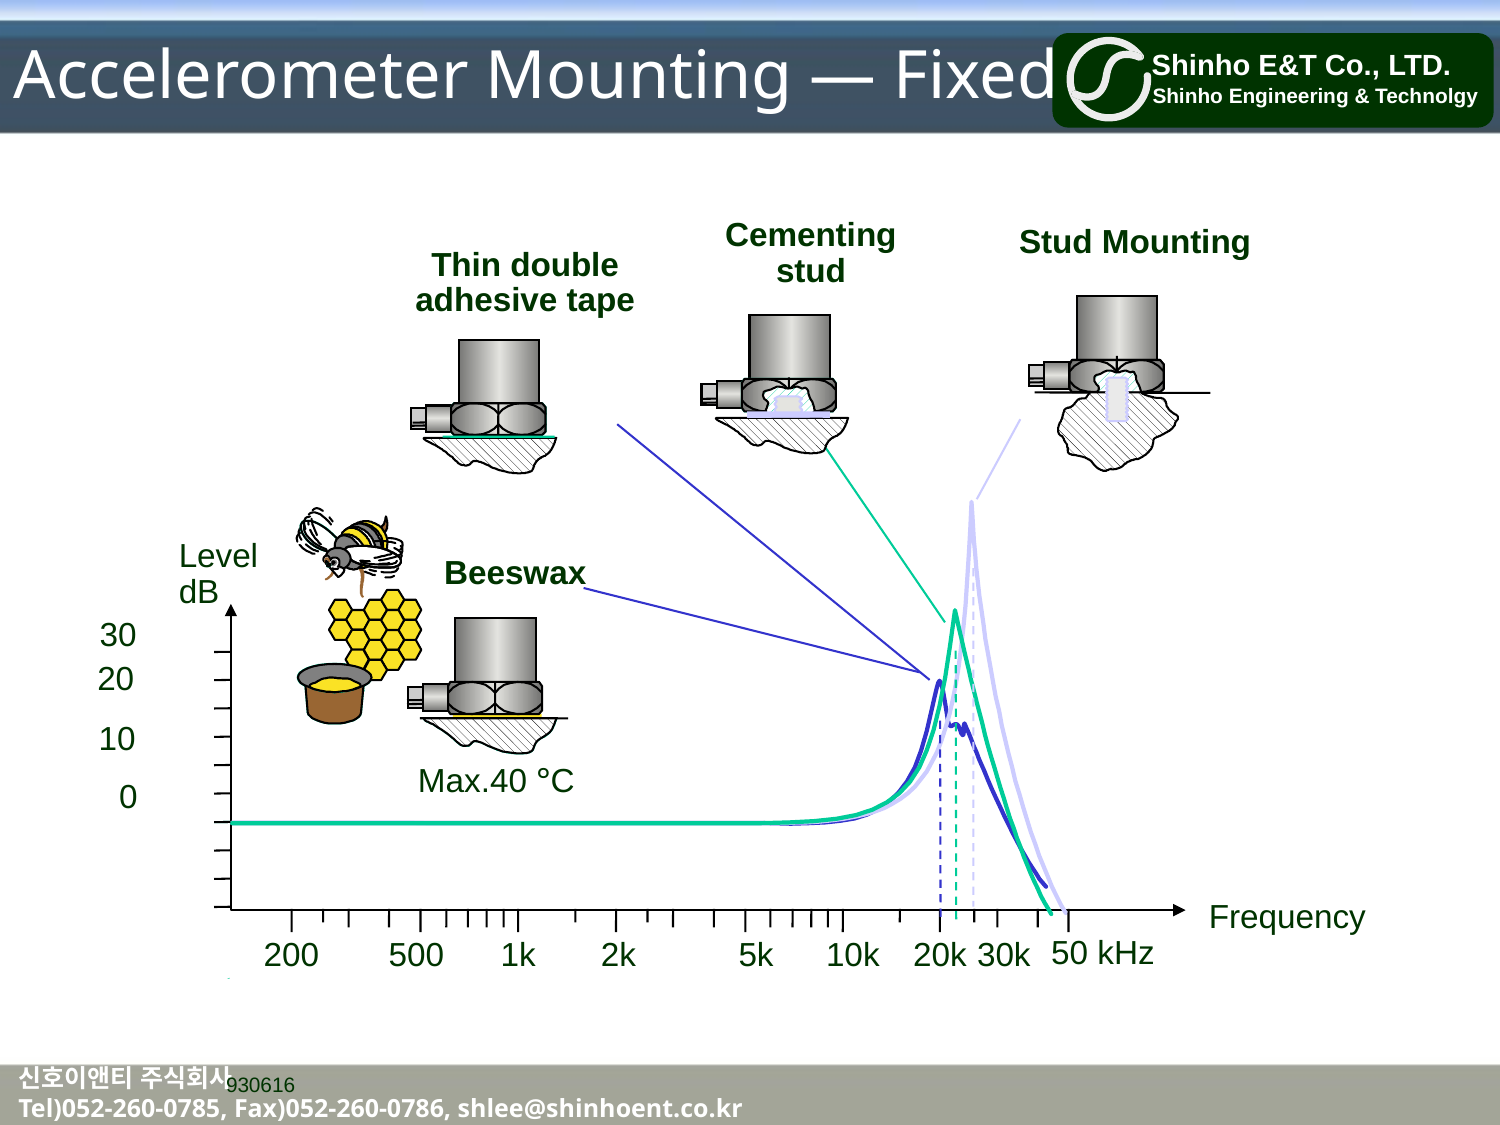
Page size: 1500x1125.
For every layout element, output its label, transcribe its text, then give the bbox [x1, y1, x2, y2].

text_box Frequency [1194, 887, 1382, 943]
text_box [296, 507, 422, 724]
text_box [430, 437, 557, 474]
text_box 20 [19, 633, 150, 705]
title Accelerometer Mounting — Fixed [0, 0, 1102, 148]
text_box [1058, 404, 1178, 471]
text_box Level dB [163, 531, 274, 619]
text_box 200 [248, 930, 334, 981]
text_box 20k [898, 939, 962, 981]
text_box Max.40 °C [402, 756, 599, 807]
text_box 1k [485, 939, 551, 981]
text_box 2k [586, 939, 652, 981]
text_box [230, 617, 871, 823]
text_box 50 kHz [1036, 928, 1171, 980]
text_box [716, 417, 849, 454]
text_box Beeswax [429, 548, 602, 599]
picture [0, 0, 1500, 1125]
text_box [1105, 407, 1129, 422]
text_box 5k [723, 939, 789, 981]
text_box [701, 314, 837, 412]
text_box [1028, 296, 1165, 400]
text_box [429, 719, 557, 754]
text_box 0 [41, 752, 153, 823]
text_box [213, 651, 231, 908]
text_box 930616 [188, 1064, 311, 1105]
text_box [406, 617, 543, 715]
text_box [235, 610, 1048, 907]
text_box [897, 680, 943, 794]
text_box 500 [373, 939, 459, 981]
text_box 10k [811, 939, 895, 981]
text_box [234, 824, 973, 911]
text_box 30k [962, 939, 1046, 981]
text_box Thin double adhesive tape [400, 240, 651, 327]
text_box Stud Mounting [1004, 217, 1267, 269]
text_box [962, 501, 1063, 907]
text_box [291, 908, 1069, 933]
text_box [746, 396, 831, 418]
text_box 10 [20, 693, 151, 765]
text_box 30 [22, 590, 152, 661]
text_box Cementing stud [710, 210, 912, 297]
text_box [1044, 864, 1186, 917]
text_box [410, 339, 546, 436]
